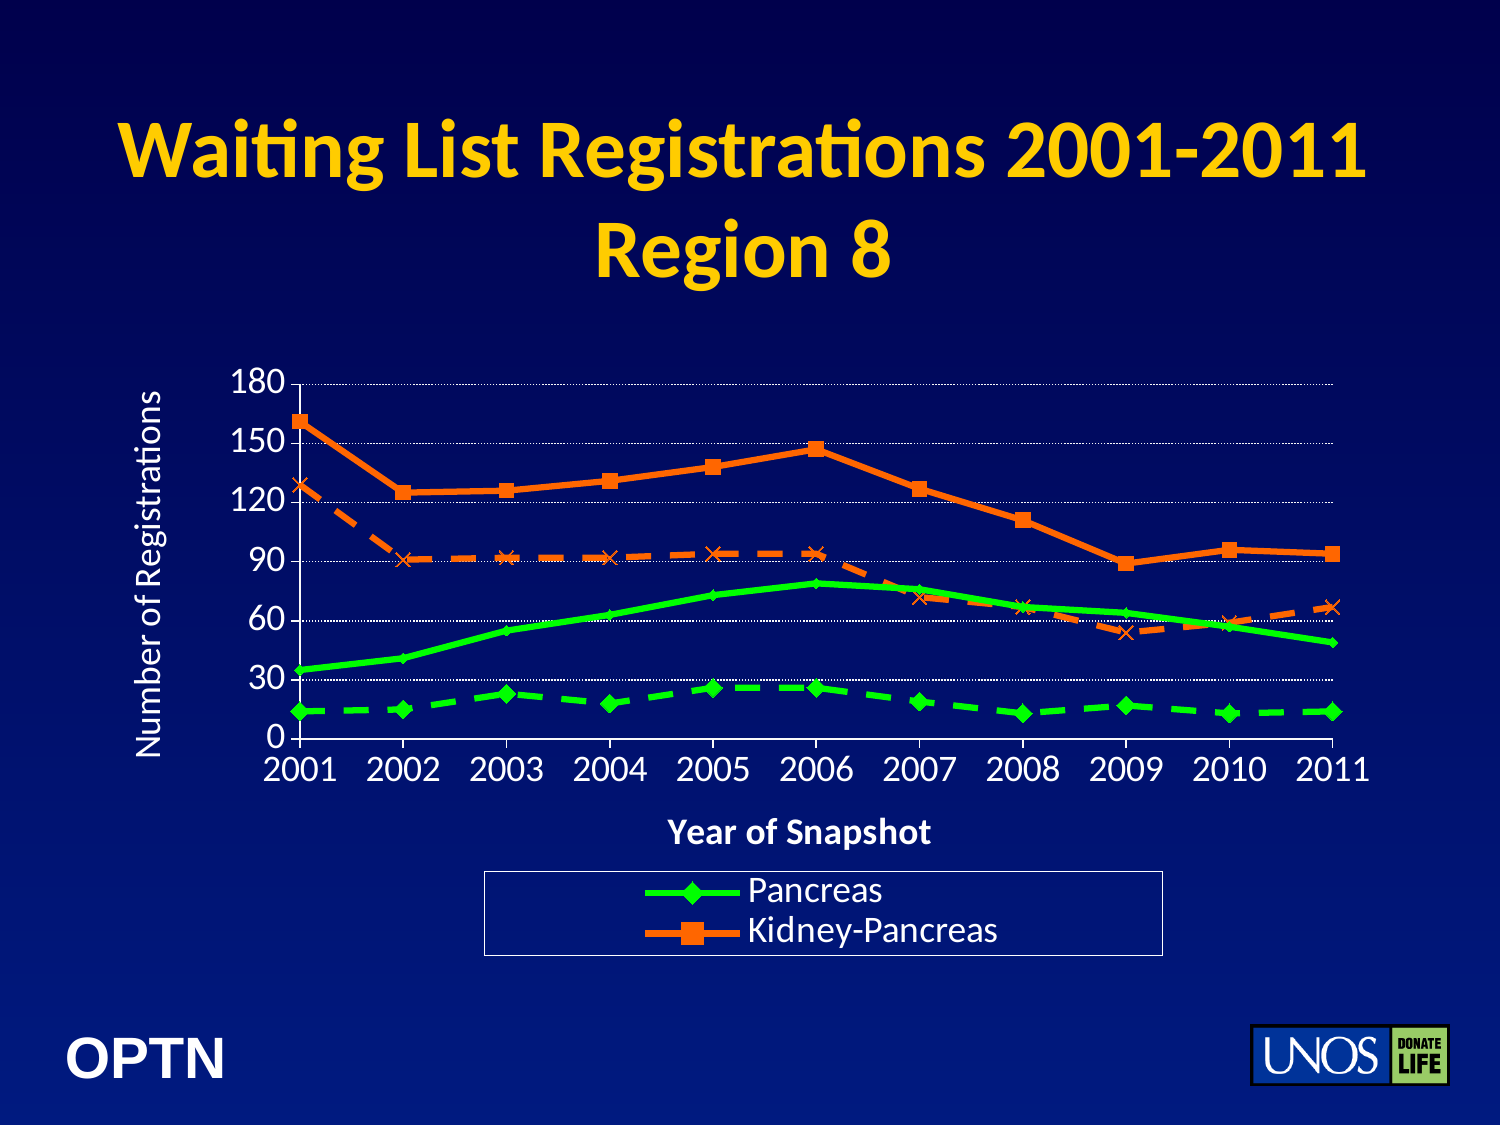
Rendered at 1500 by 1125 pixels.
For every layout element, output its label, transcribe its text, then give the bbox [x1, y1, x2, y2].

picture [1250, 1024, 1450, 1086]
title Waiting List Registrations 2001-2011 Region 8 [74, 99, 1413, 288]
chart [112, 349, 1388, 1026]
